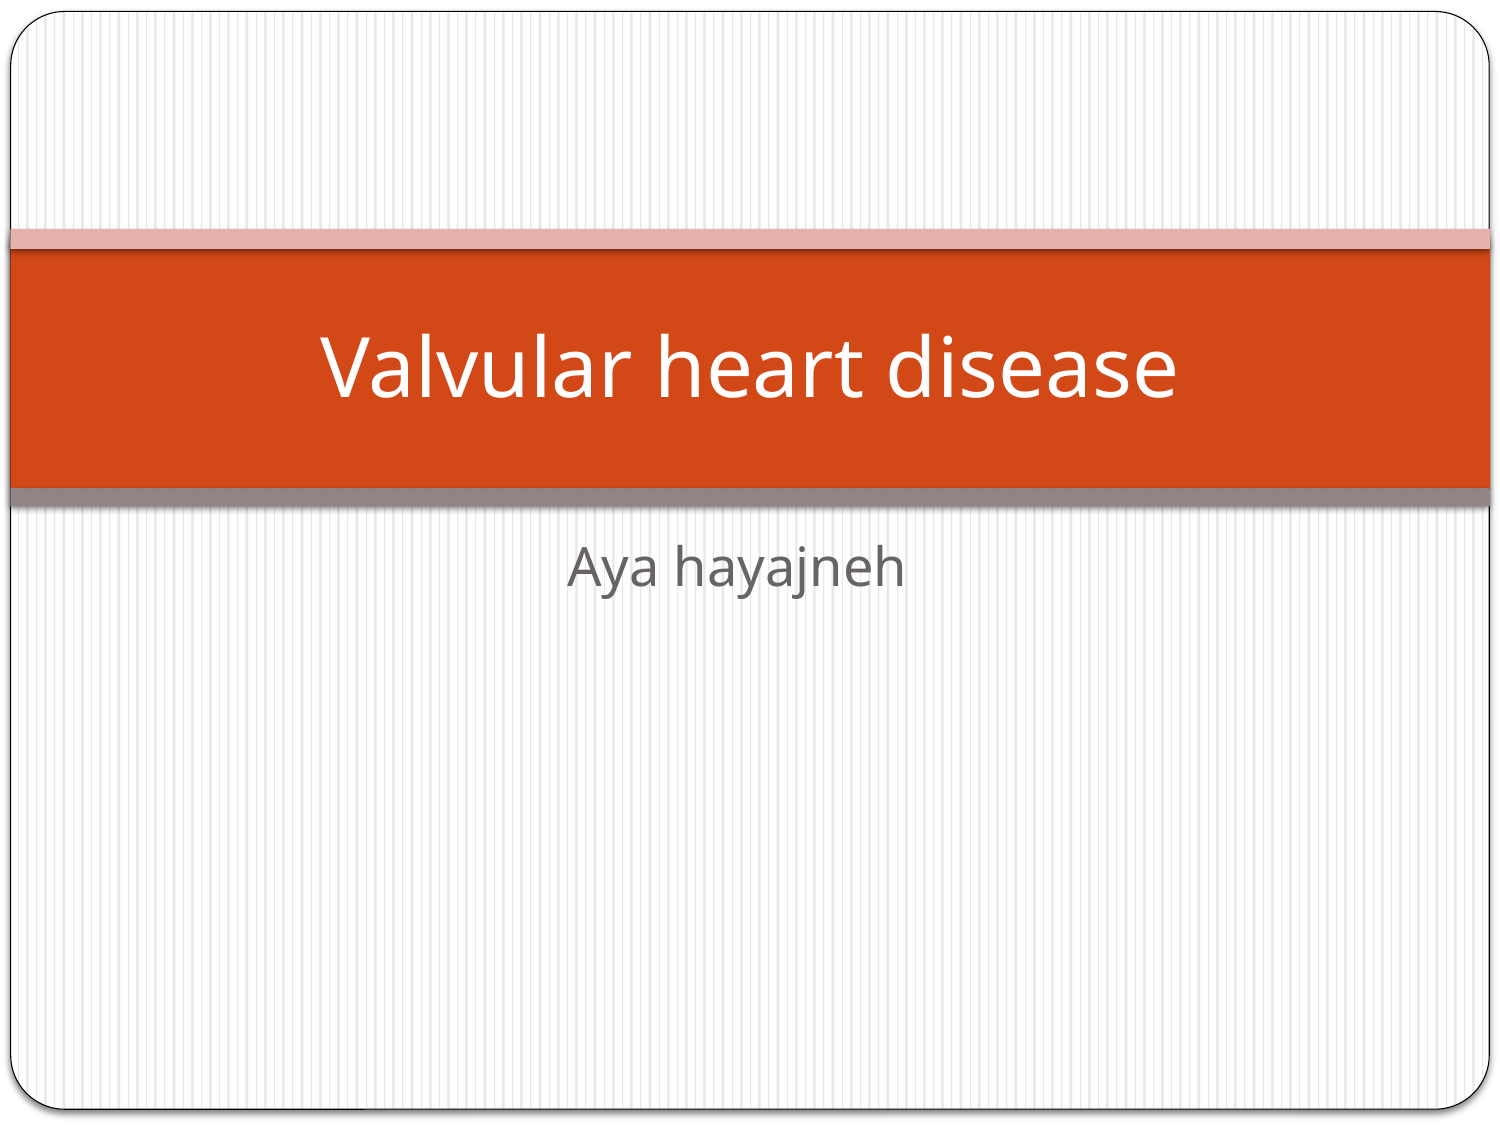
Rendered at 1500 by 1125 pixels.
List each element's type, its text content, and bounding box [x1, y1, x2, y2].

title Valvular heart disease [75, 247, 1425, 489]
subtitle Aya hayajneh [212, 525, 1263, 788]
